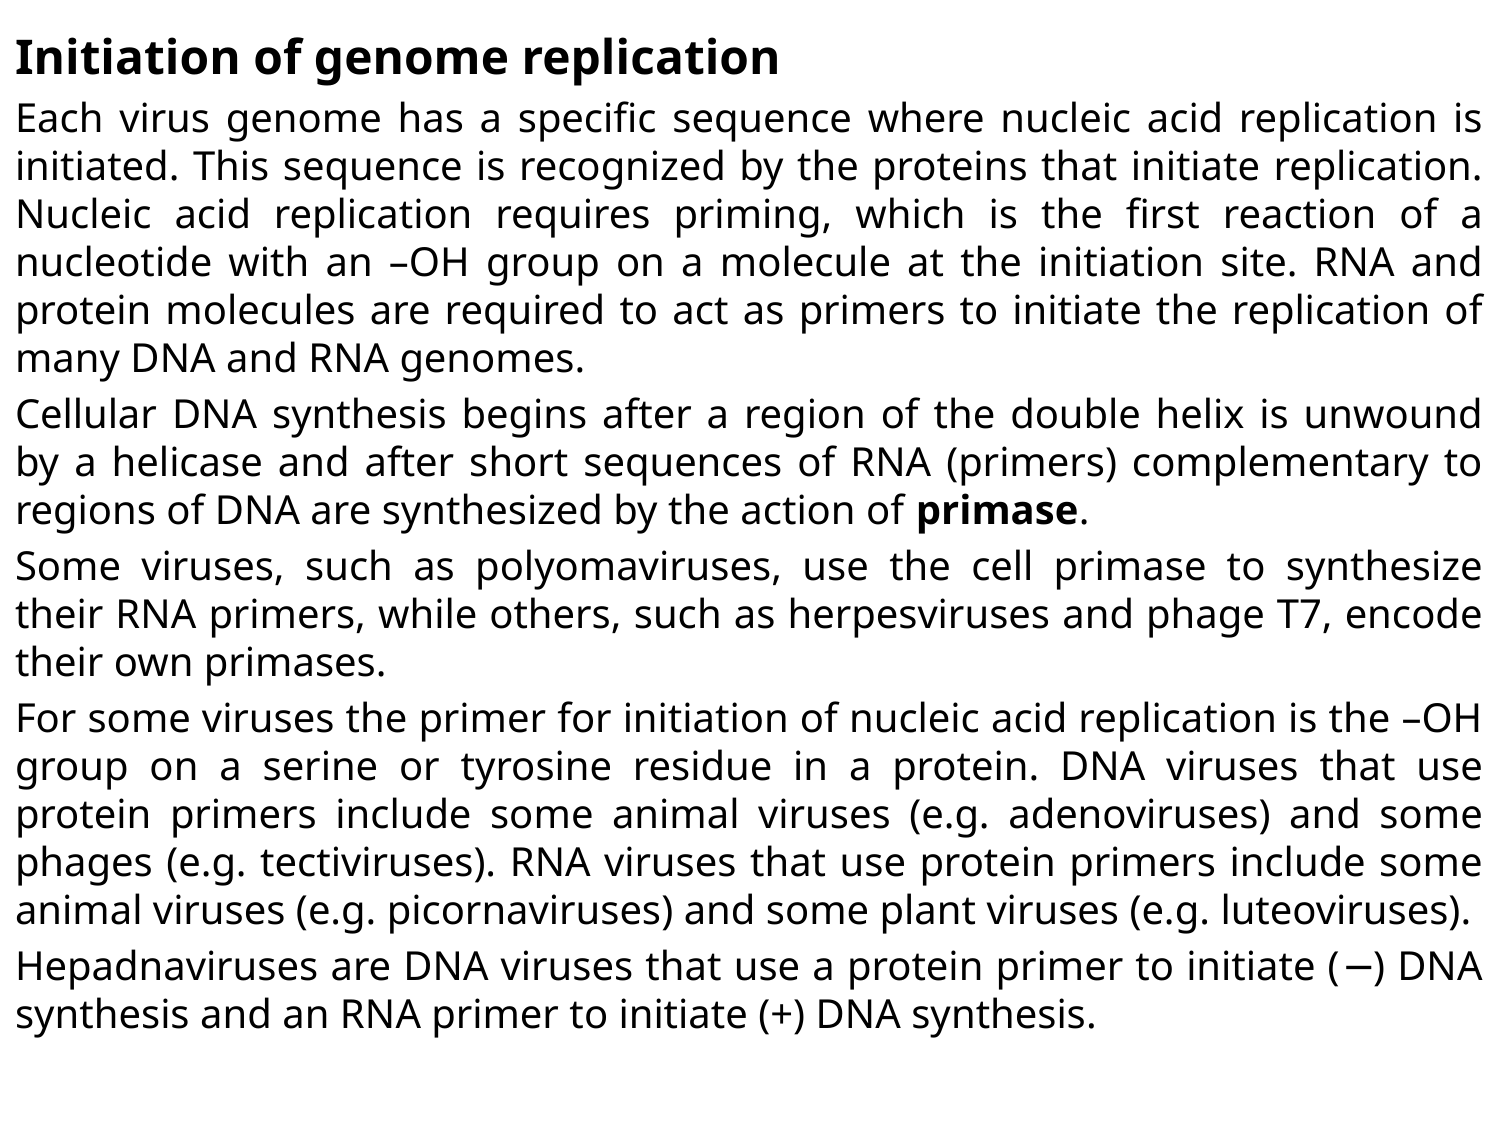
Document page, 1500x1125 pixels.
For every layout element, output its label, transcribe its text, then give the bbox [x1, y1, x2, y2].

list Initiation of genome replication Each virus genome has a specific sequence where nucleic acid replication is initiated. This sequence is recognized by the proteins that initiate replication. Nucleic acid replication requires priming, which is the first reaction of a nucleotide with an –OH group on a molecule at the initiation site. RNA and protein molecules are required to act as primers to initiate the replication of many DNA and RNA genomes. Cellular DNA synthesis begins after a region of the double helix is unwound by a helicase and after short sequences of RNA (primers) complementary to regions of DNA are synthesized by the action of primase. Some viruses, such as polyomaviruses, use the cell primase to synthesize their RNA primers, while others, such as herpesviruses and phage T7, encode their own primases. For some viruses the primer for initiation of nucleic acid replication is the –OH group on a serine or tyrosine residue in a protein. DNA viruses that use protein primers include some animal viruses (e.g. adenoviruses) and some phages (e.g. tectiviruses). RNA viruses that use protein primers include some animal viruses (e.g. picornaviruses) and some plant viruses (e.g. luteoviruses). Hepadnaviruses are DNA viruses that use a protein primer to initiate (−) DNA synthesis and an RNA primer to initiate (+) DNA synthesis. [0, 19, 1500, 1083]
